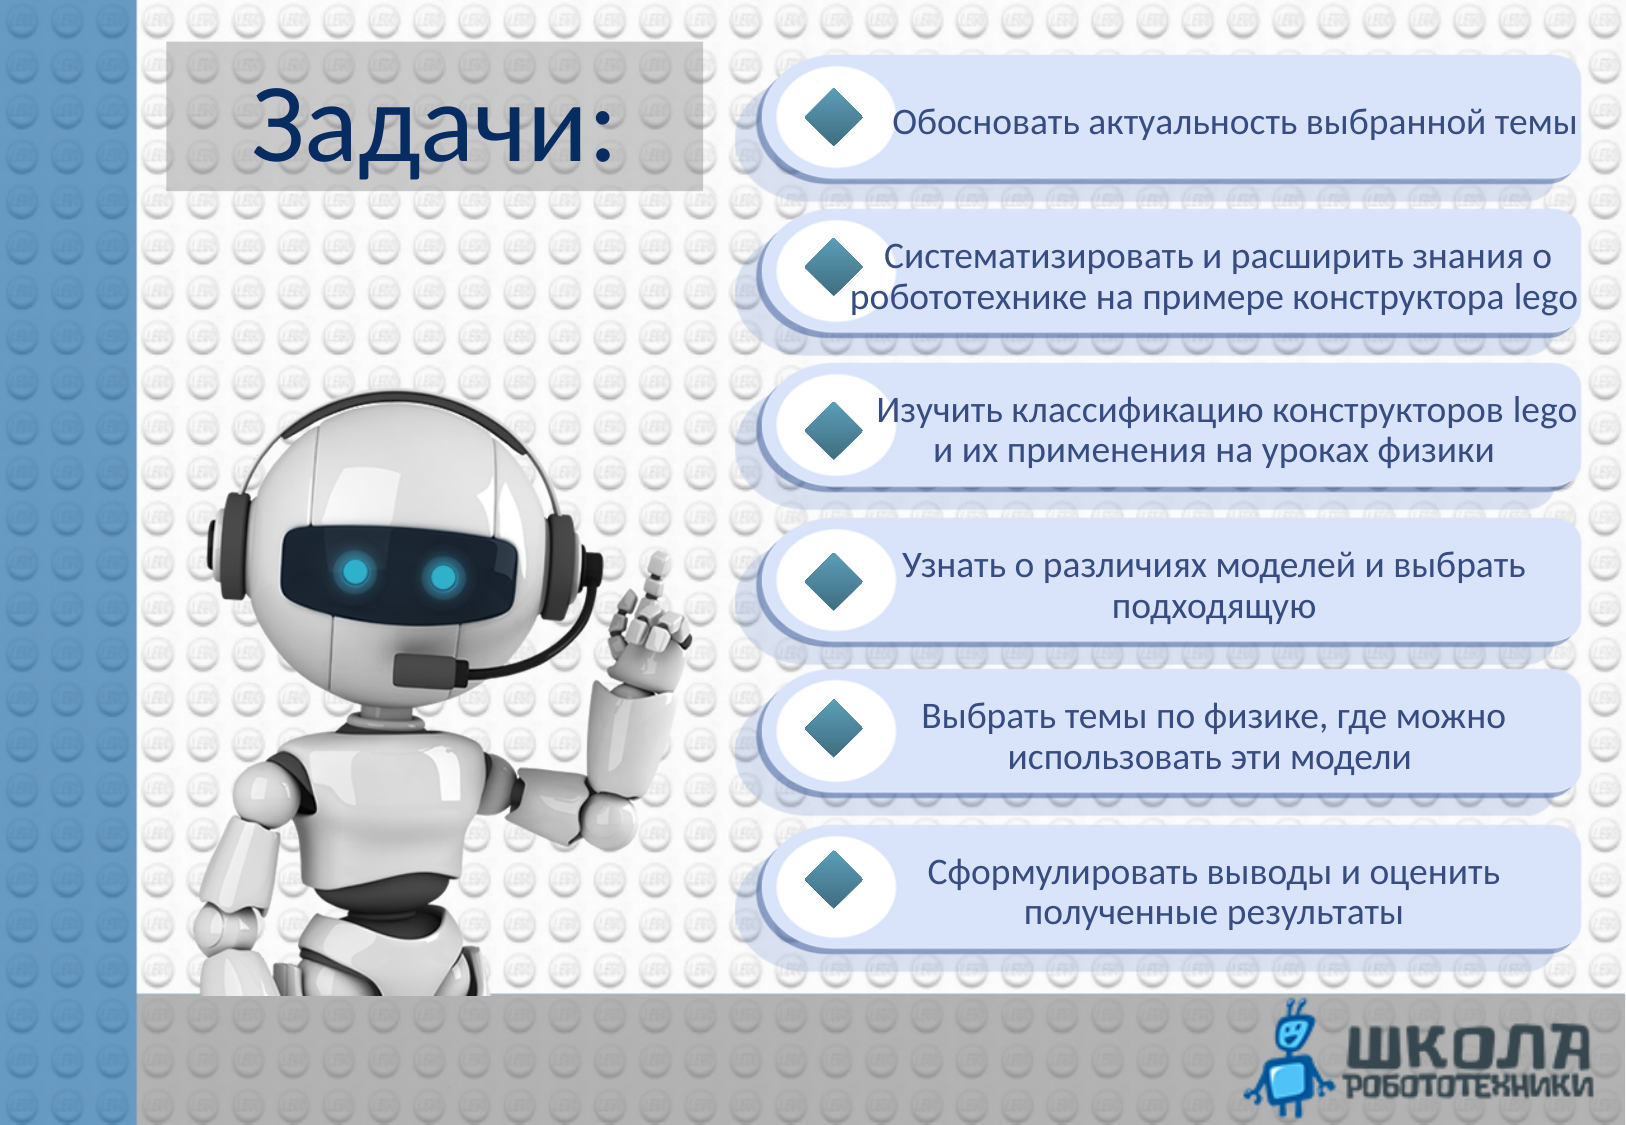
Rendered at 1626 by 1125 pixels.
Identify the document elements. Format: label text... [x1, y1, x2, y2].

text_box [804, 552, 863, 611]
list Систематизировать и расширить знания о робототехнике на примере конструктора lego [732, 205, 1585, 360]
text_box [804, 401, 863, 460]
list Изучить классификацию конструкторов lego и их применения на уроках физики [732, 359, 1585, 515]
text_box Задачи: [166, 41, 704, 192]
list Выбрать темы по физике, где можно использовать эти модели [770, 680, 1585, 822]
text_box [804, 237, 863, 297]
list Узнать о различиях моделей и выбрать подходящую [770, 514, 1585, 681]
text_box [804, 850, 863, 909]
text_box [804, 699, 863, 758]
list Сформулировать выводы и оценить полученные результаты [770, 821, 1585, 988]
text_box [804, 88, 863, 147]
picture [0, 0, 1626, 1125]
list Обосновать актуальность выбранной темы [732, 51, 1585, 206]
